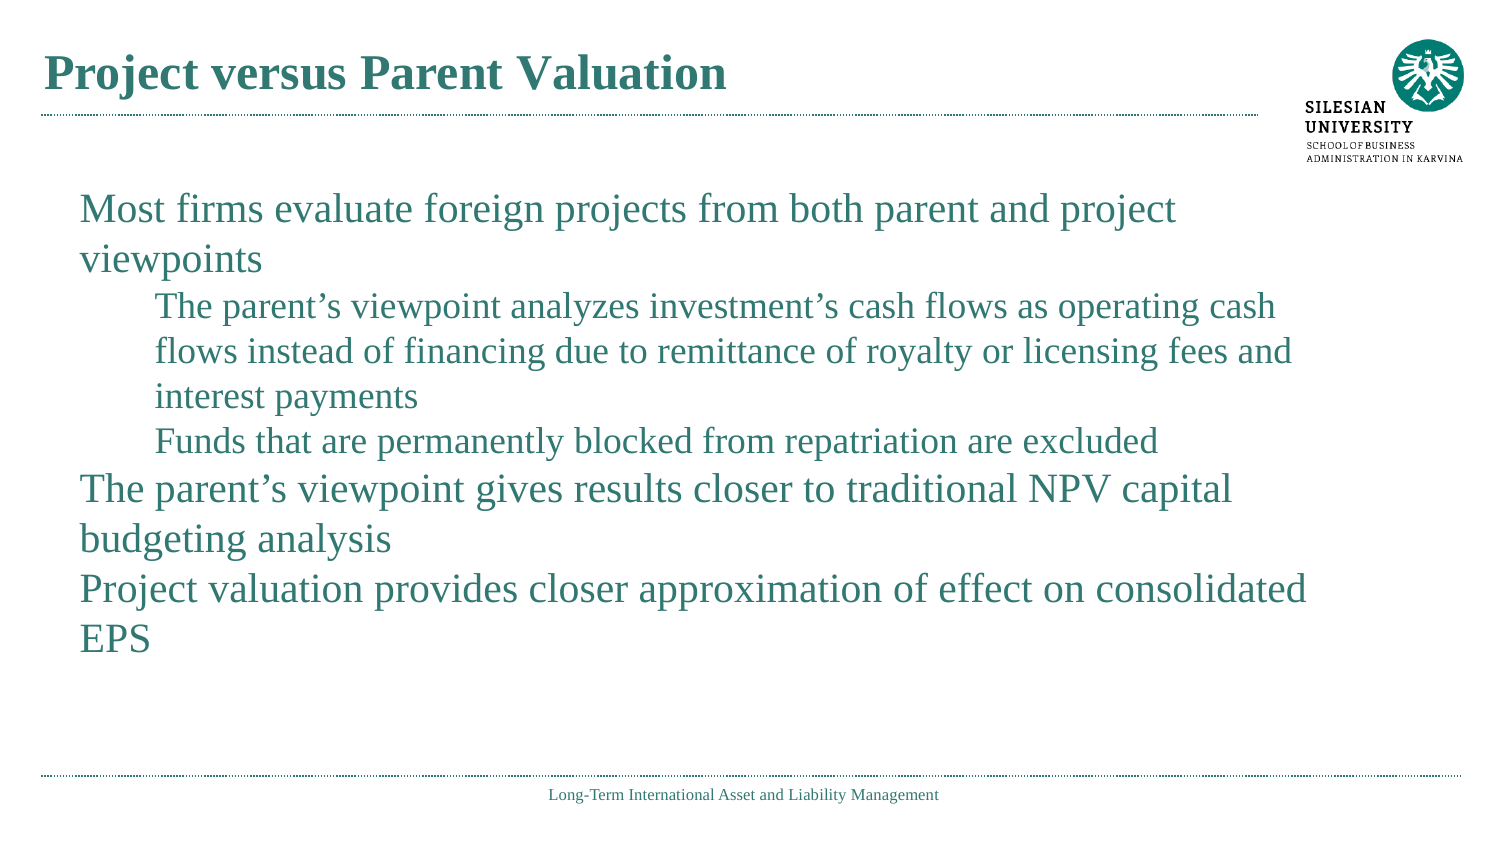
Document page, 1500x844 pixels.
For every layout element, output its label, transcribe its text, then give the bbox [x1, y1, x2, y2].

list Most firms evaluate foreign projects from both parent and project viewpoints The parent’s viewpoint analyzes investment’s cash flows as operating cash flows instead of financing due to remittance of royalty or licensing fees and interest payments Funds that are permanently blocked from repatriation are excluded The parent’s viewpoint gives results closer to traditional NPV capital budgeting analysis Project valuation provides closer approximation of effect on consolidated EPS [64, 173, 1365, 410]
picture [1304, 39, 1464, 163]
text_box [1291, 30, 1484, 176]
text_box Long-Term International Asset and Liability Management [336, 776, 1152, 811]
title Project versus Parent Valuation [29, 32, 1152, 116]
